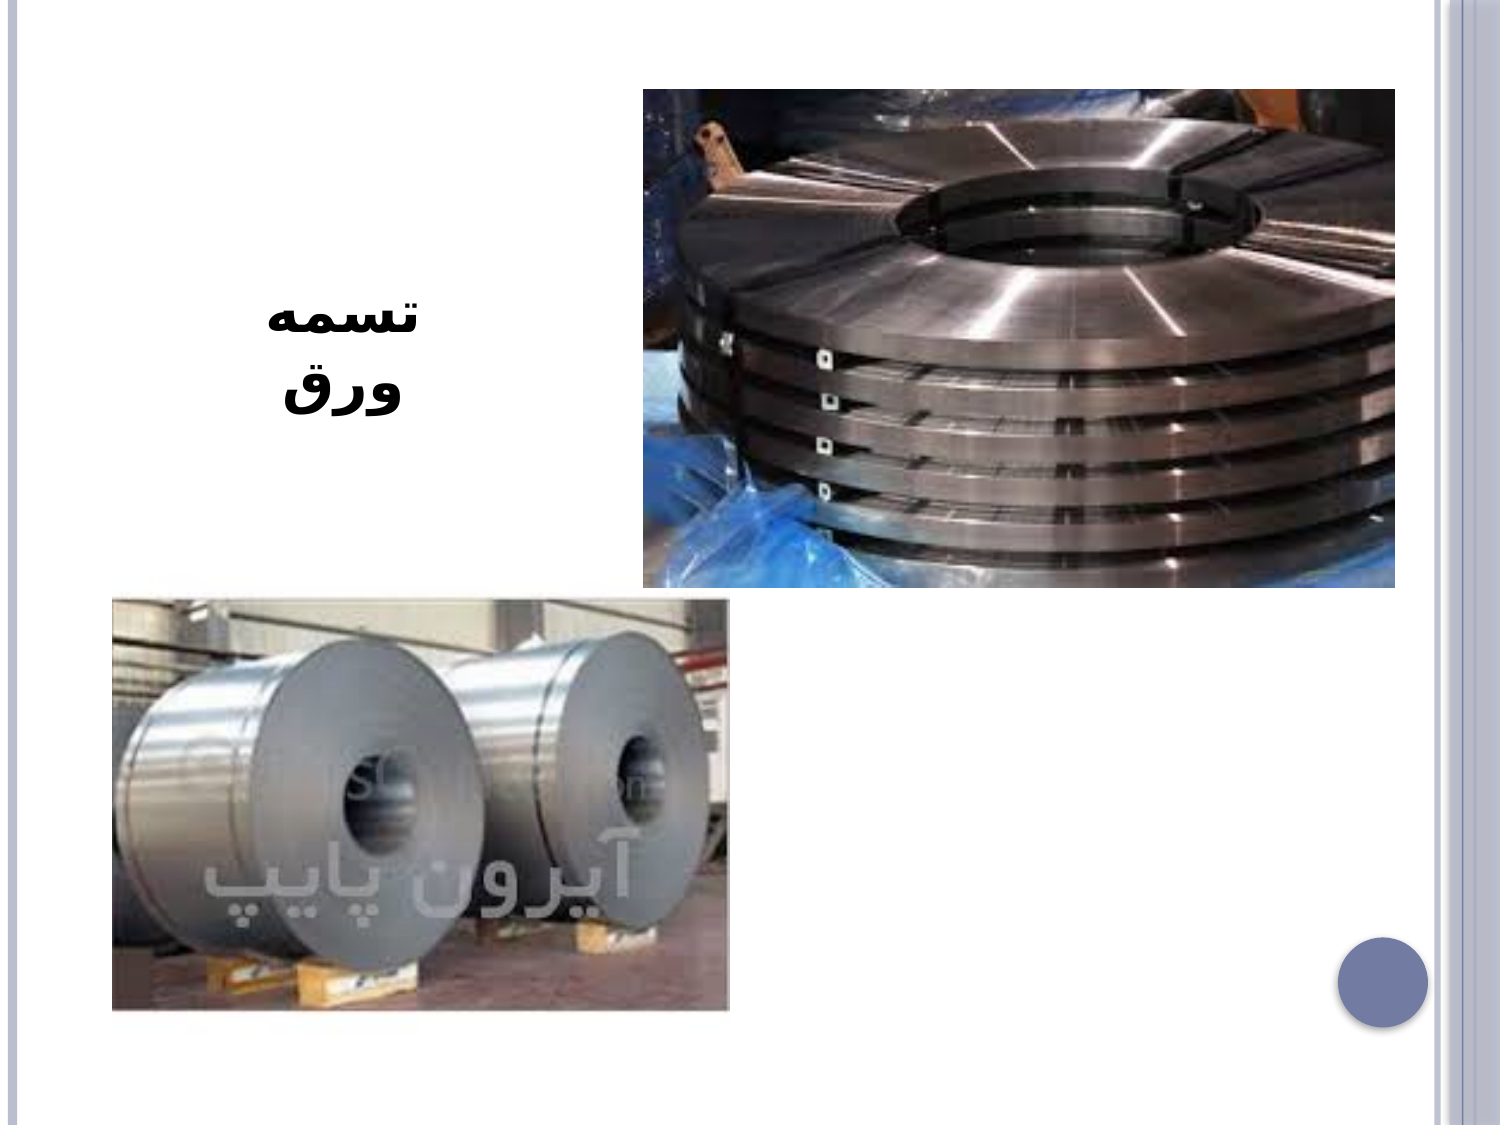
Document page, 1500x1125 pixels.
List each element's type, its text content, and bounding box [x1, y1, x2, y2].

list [643, 89, 1395, 589]
text_box تسمه ورق [182, 267, 505, 422]
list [111, 573, 731, 1038]
